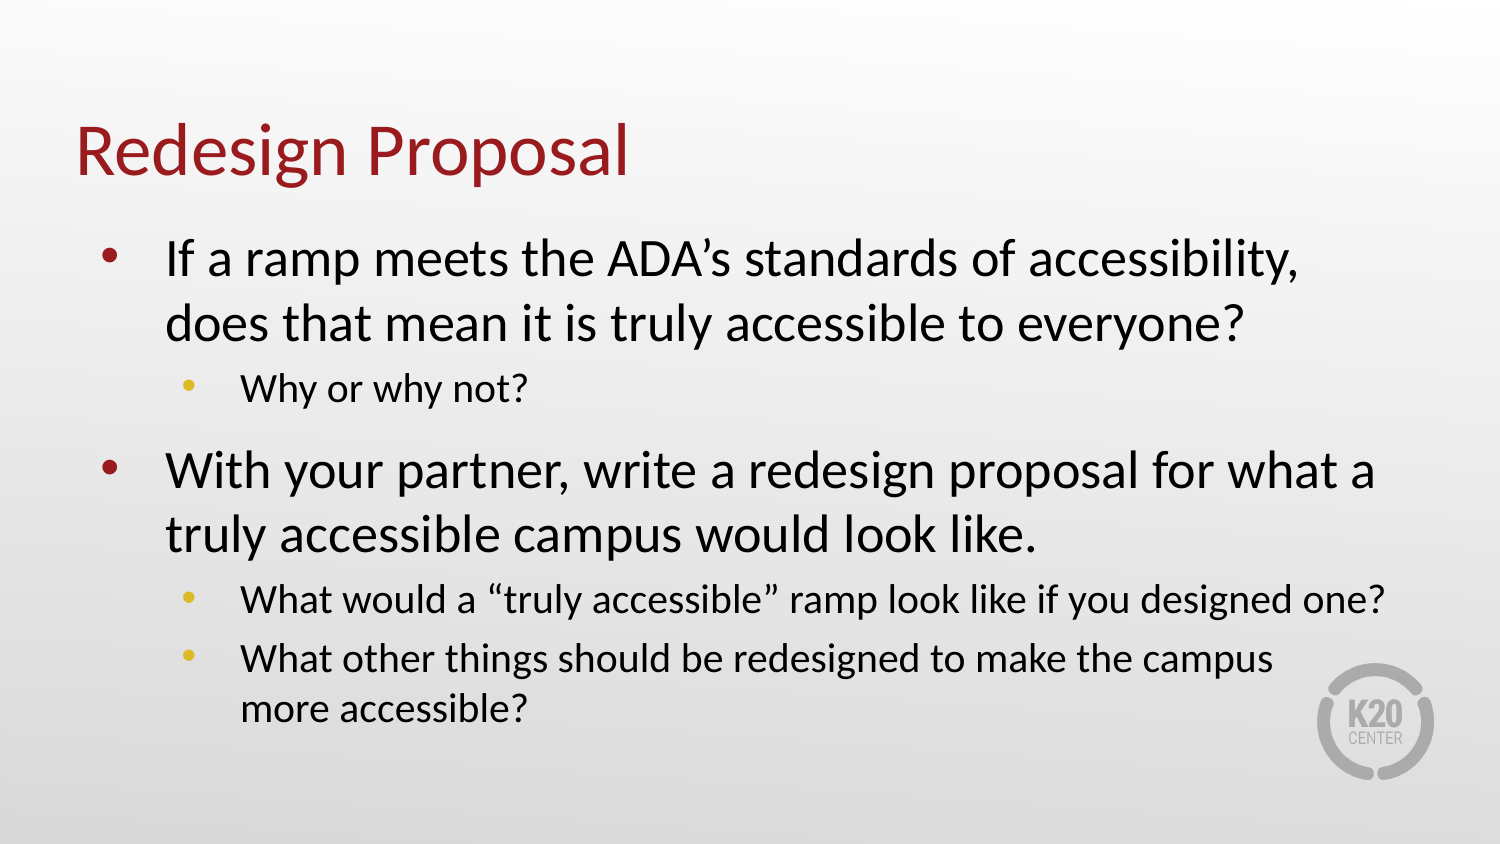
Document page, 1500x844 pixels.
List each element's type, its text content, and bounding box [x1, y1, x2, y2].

list If a ramp meets the ADA’s standards of accessibility, does that mean it is truly accessible to everyone? Why or why not? With your partner, write a redesign proposal for what a truly accessible campus would look like. What would a “truly accessible” ramp look like if you designed one? What other things should be redesigned to make the campus more accessible? [75, 214, 1425, 794]
picture [1300, 646, 1451, 797]
title Redesign Proposal [75, 50, 1425, 191]
